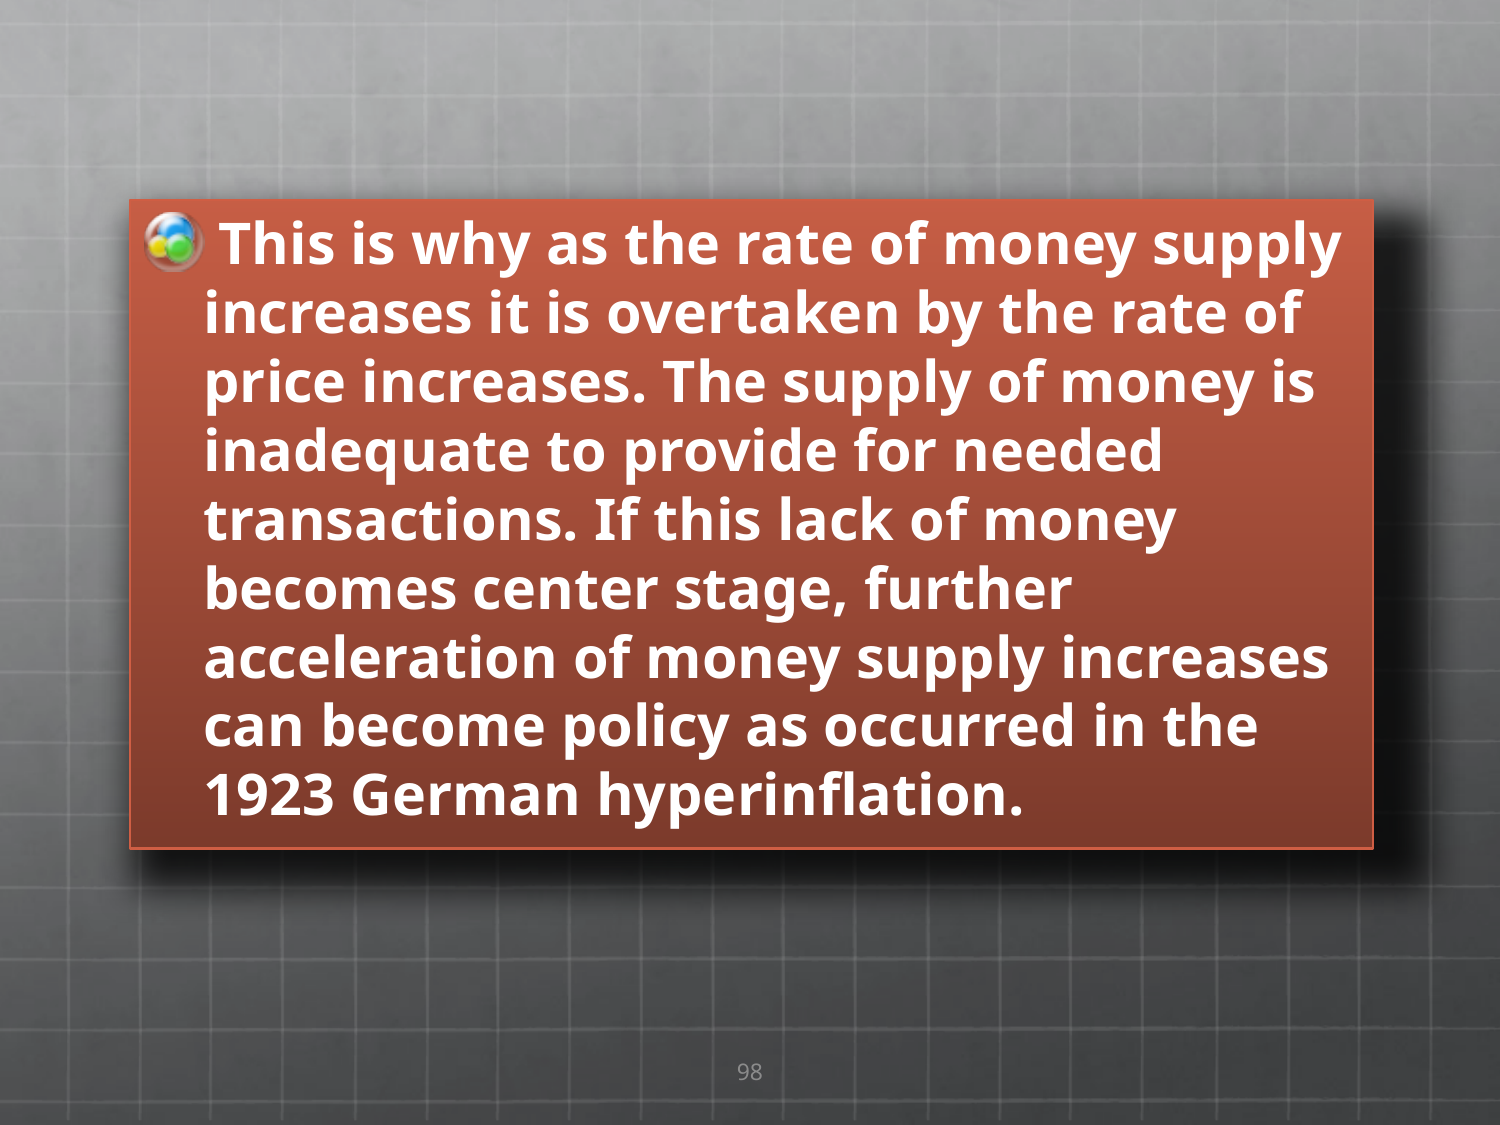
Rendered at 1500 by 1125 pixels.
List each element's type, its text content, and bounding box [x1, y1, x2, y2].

picture [0, 0, 1500, 1125]
list This is why as the rate of money supply increases it is overtaken by the rate of price increases. The supply of money is inadequate to provide for needed transactions. If this lack of money becomes center stage, further acceleration of money supply increases can become policy as occurred in the 1923 German hyperinflation. [129, 199, 1374, 850]
slide_number 98 [687, 1042, 813, 1103]
